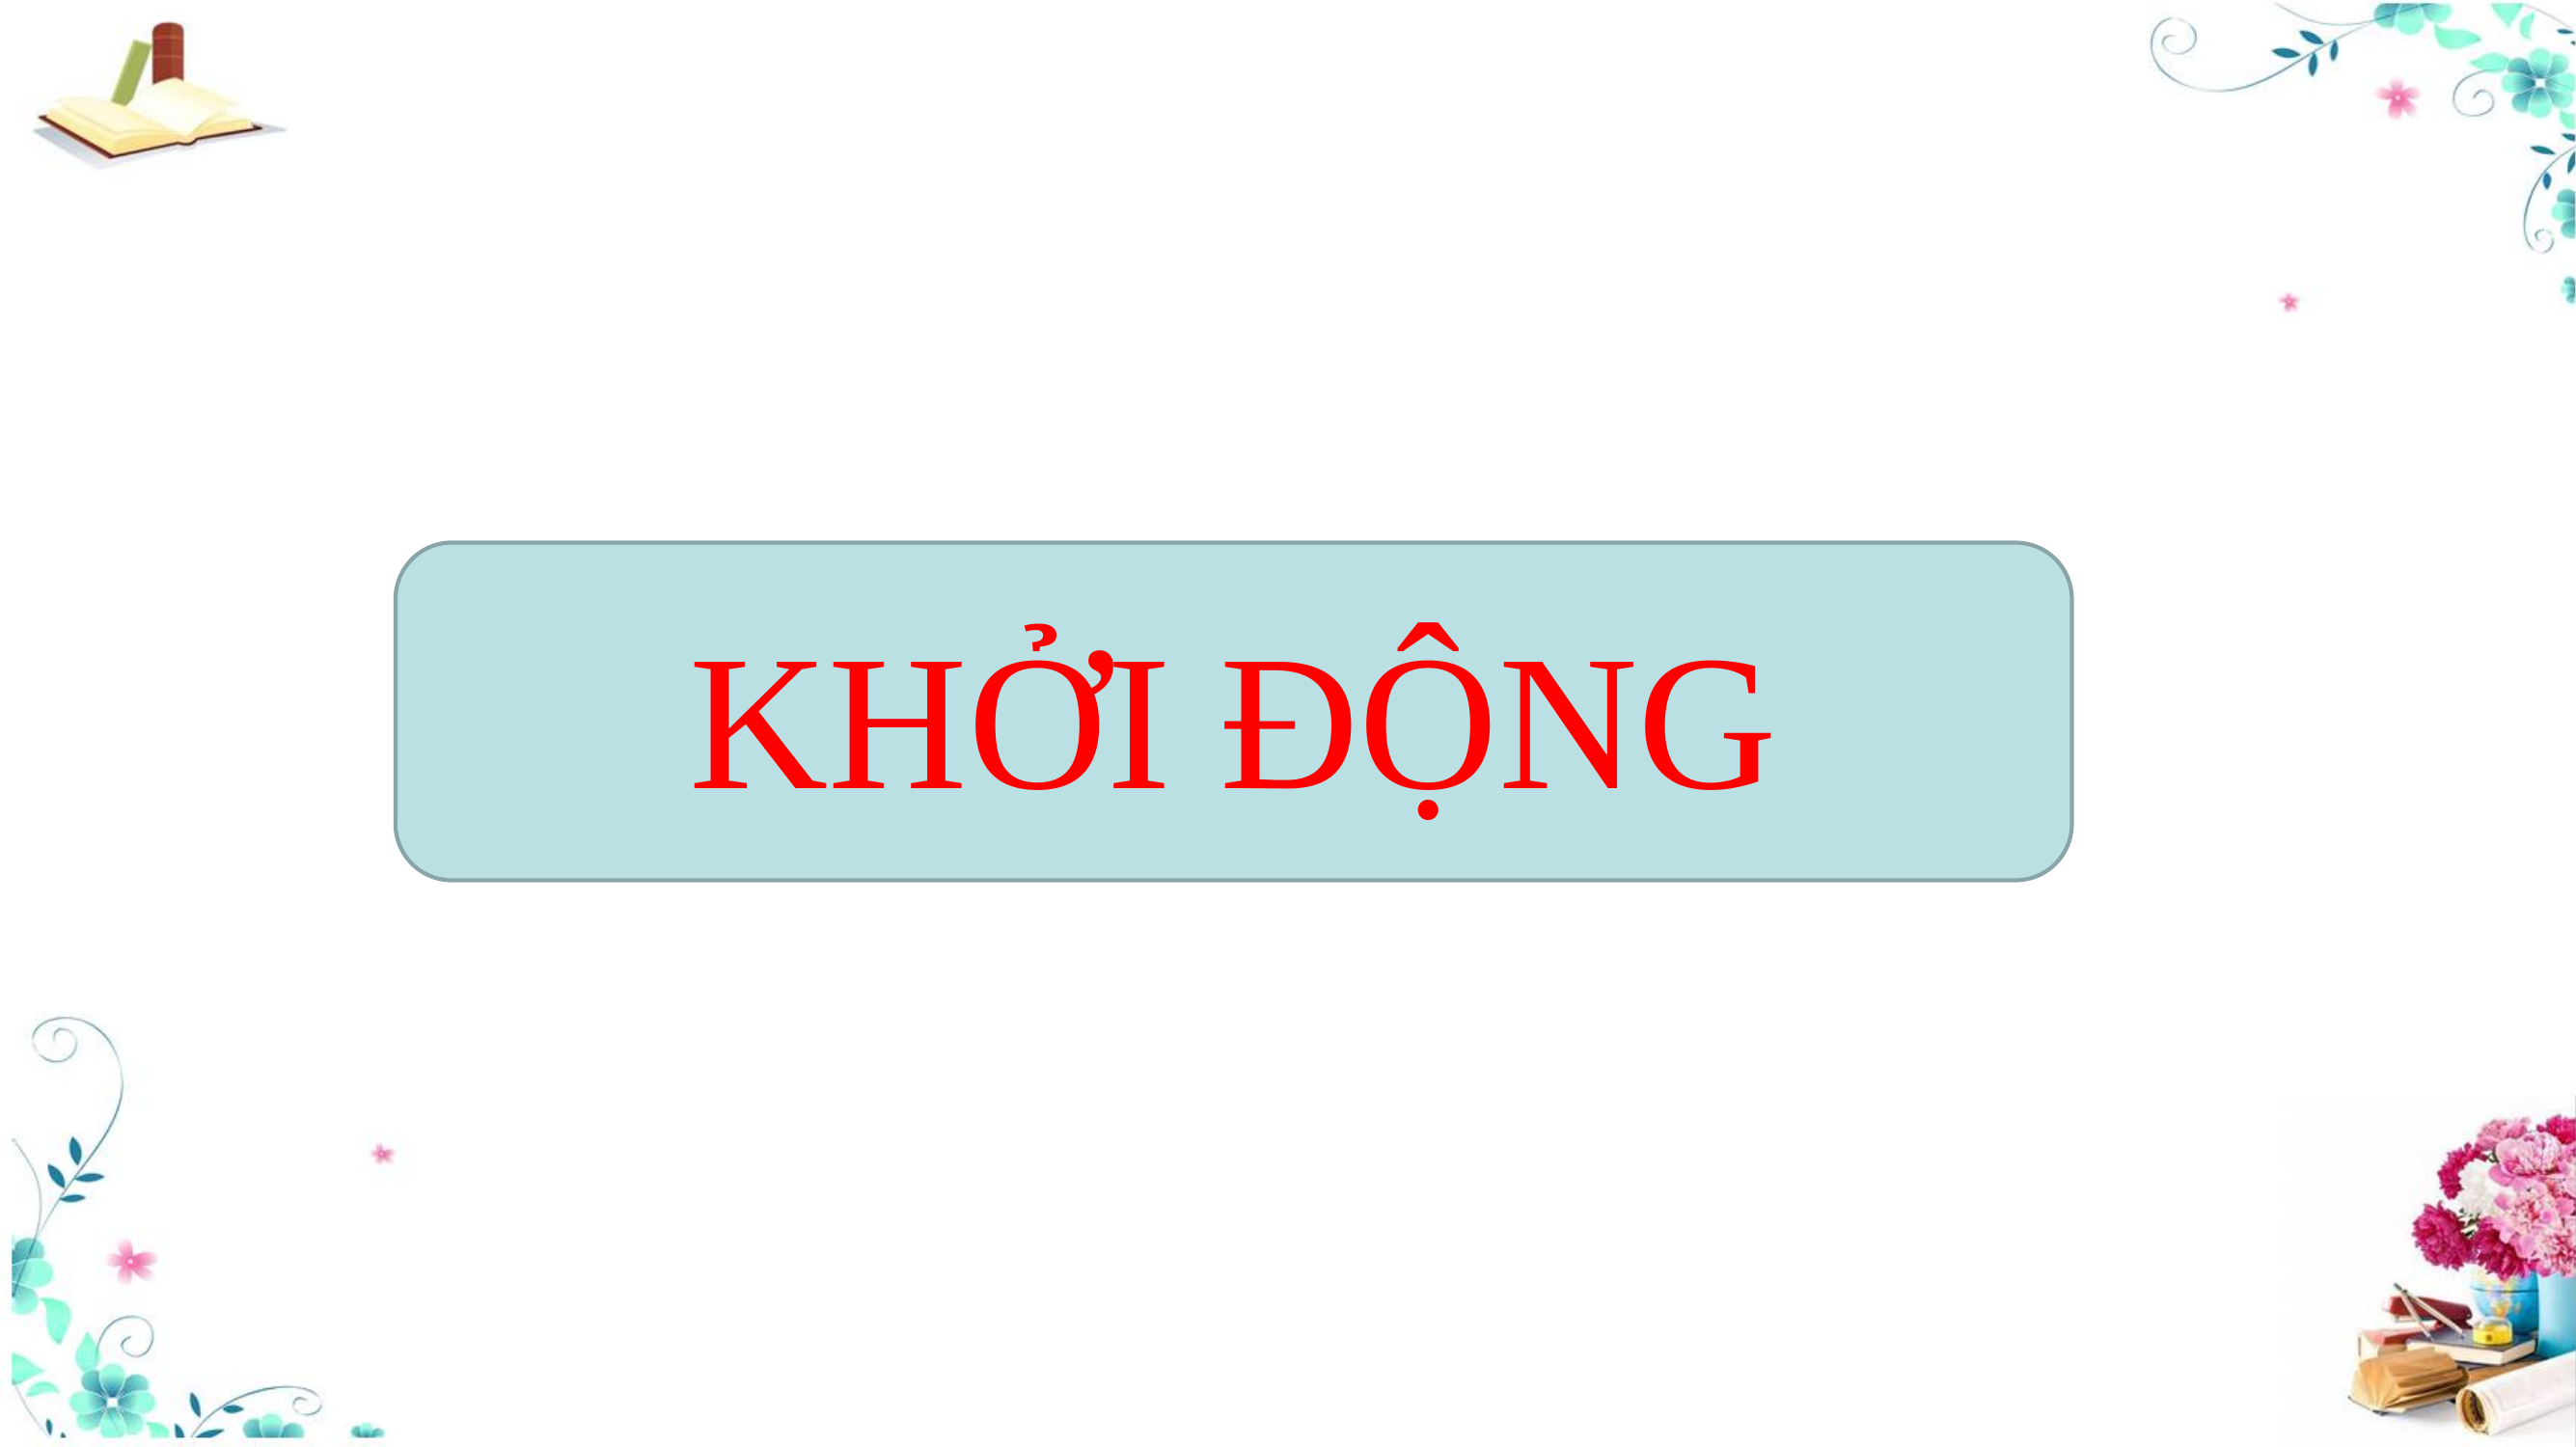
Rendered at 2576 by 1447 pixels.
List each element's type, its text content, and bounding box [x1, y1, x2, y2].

picture [0, 0, 2576, 1447]
text_box KHỞI ĐỘNG [393, 540, 2074, 883]
